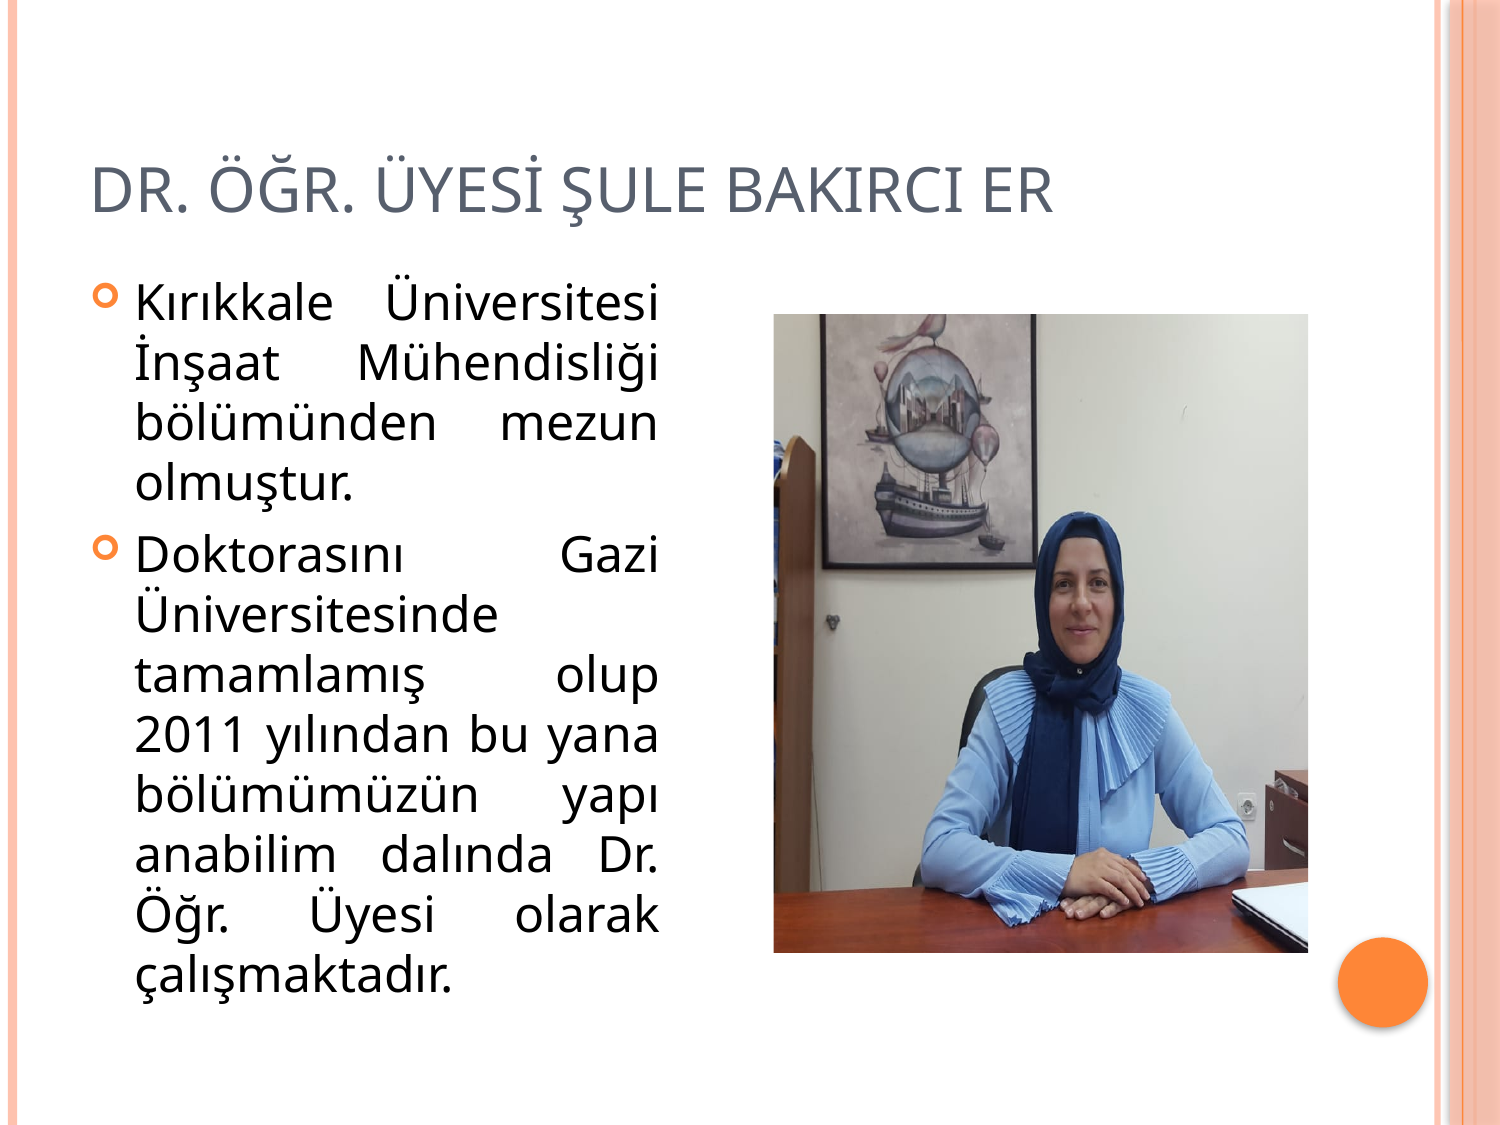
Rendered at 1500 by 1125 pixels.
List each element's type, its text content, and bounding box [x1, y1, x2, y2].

title Dr. Öğr. Üyesİ Şule BAKIRCI ER [75, 45, 1300, 233]
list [773, 313, 1309, 953]
list Kırıkkale Üniversitesi İnşaat Mühendisliği bölümünden mezun olmuştur. Doktorasını Gazi Üniversitesinde tamamlamış olup 2011 yılından bu yana bölümümüzün yapı anabilim dalında Dr. Öğr. Üyesi olarak çalışmaktadır. [75, 262, 675, 1013]
